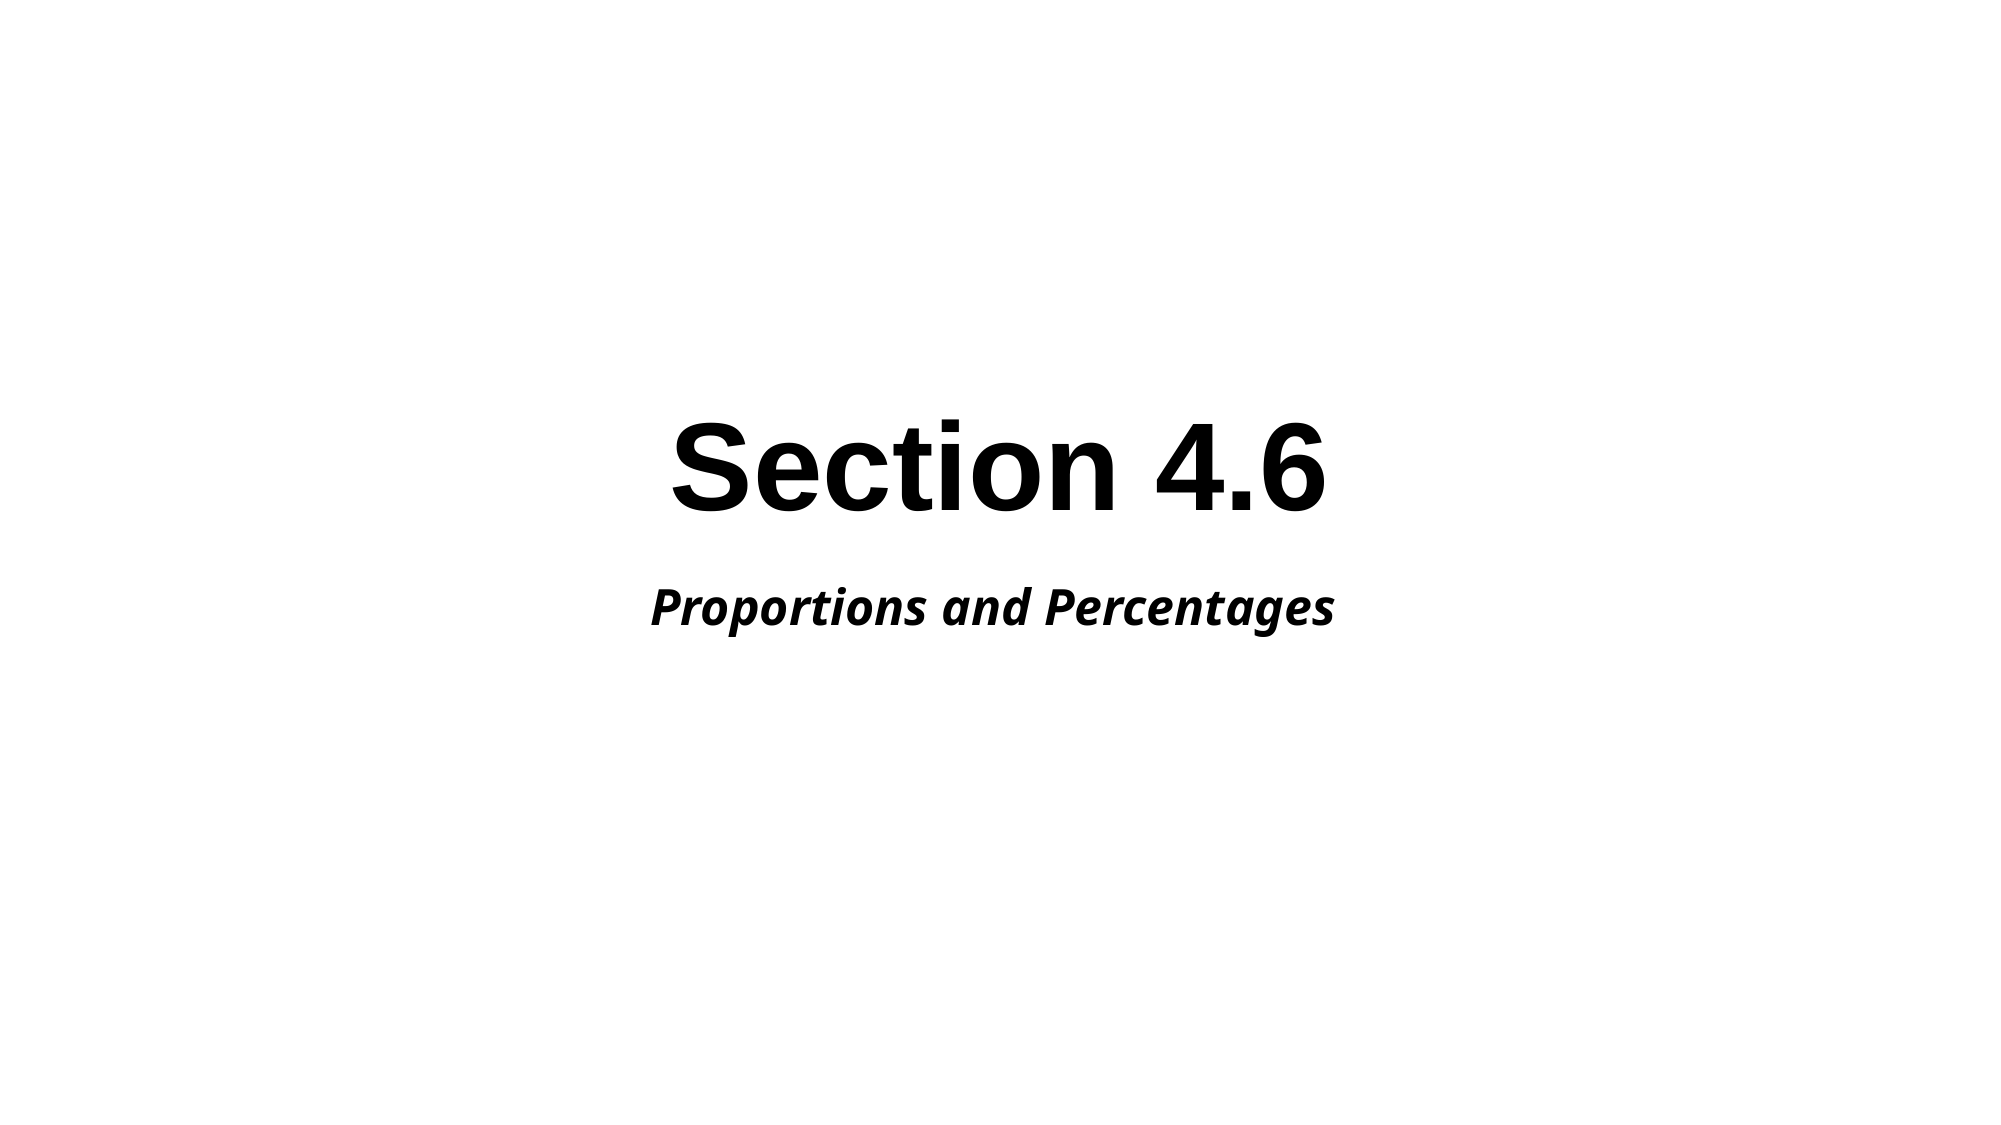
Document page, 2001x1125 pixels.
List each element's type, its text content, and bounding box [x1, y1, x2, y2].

title Section 4.6 [362, 349, 1638, 591]
subtitle Proportions and Percentages [474, 574, 1525, 862]
